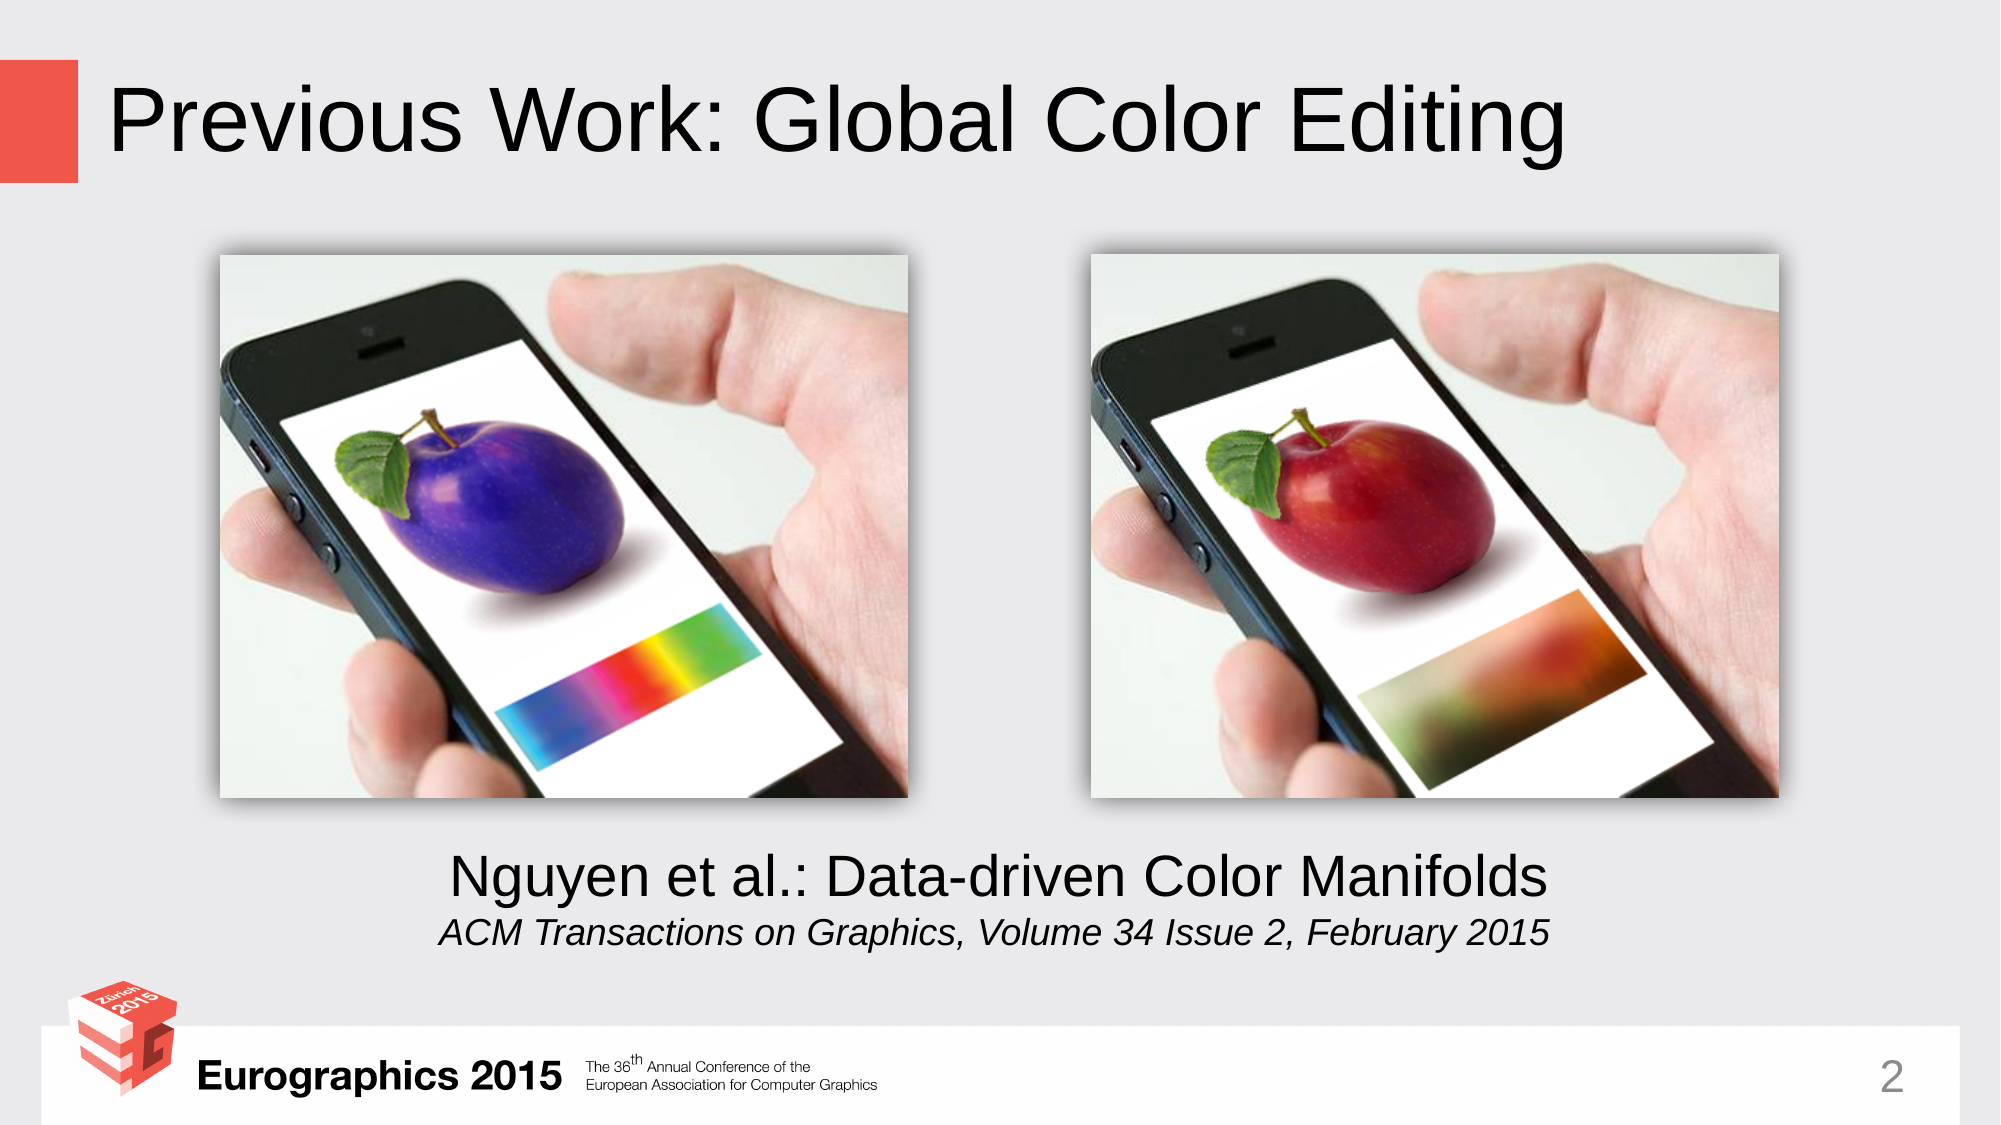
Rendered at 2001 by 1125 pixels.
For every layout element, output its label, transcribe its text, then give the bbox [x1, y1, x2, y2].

picture [0, 0, 2001, 1125]
text_box Nguyen et al.: Data-driven Color Manifolds ACM Transactions on Graphics, Volume 34 Issue 2, February 2015 [424, 830, 1576, 961]
title Previous Work: Global Color Editing [78, 59, 1922, 183]
slide_number 2 [1453, 1043, 1921, 1104]
